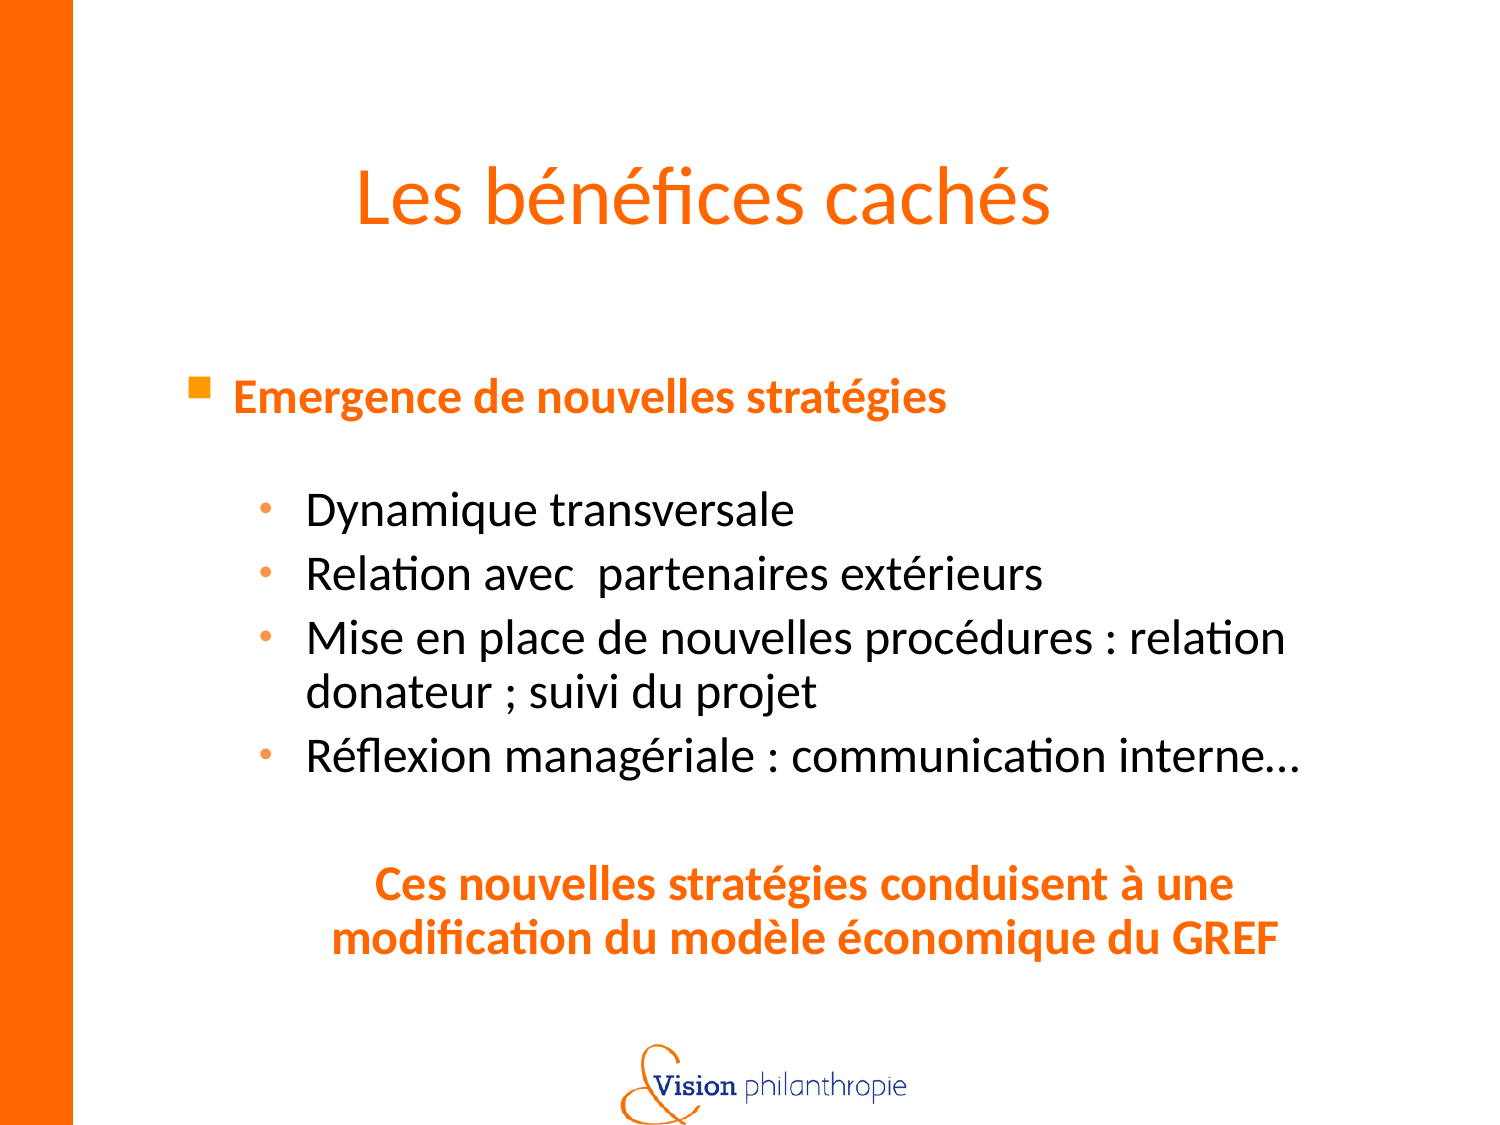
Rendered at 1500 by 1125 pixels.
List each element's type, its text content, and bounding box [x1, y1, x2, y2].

text_box Emergence de nouvelles stratégies Dynamique transversale Relation avec partenaires extérieurs Mise en place de nouvelles procédures : relation donateur ; suivi du projet Réflexion managériale : communication interne… Ces nouvelles stratégies conduisent à une modification du modèle économique du GREF [183, 347, 1353, 1036]
title Les bénéfices cachés [183, 95, 1223, 286]
picture [620, 1042, 908, 1125]
